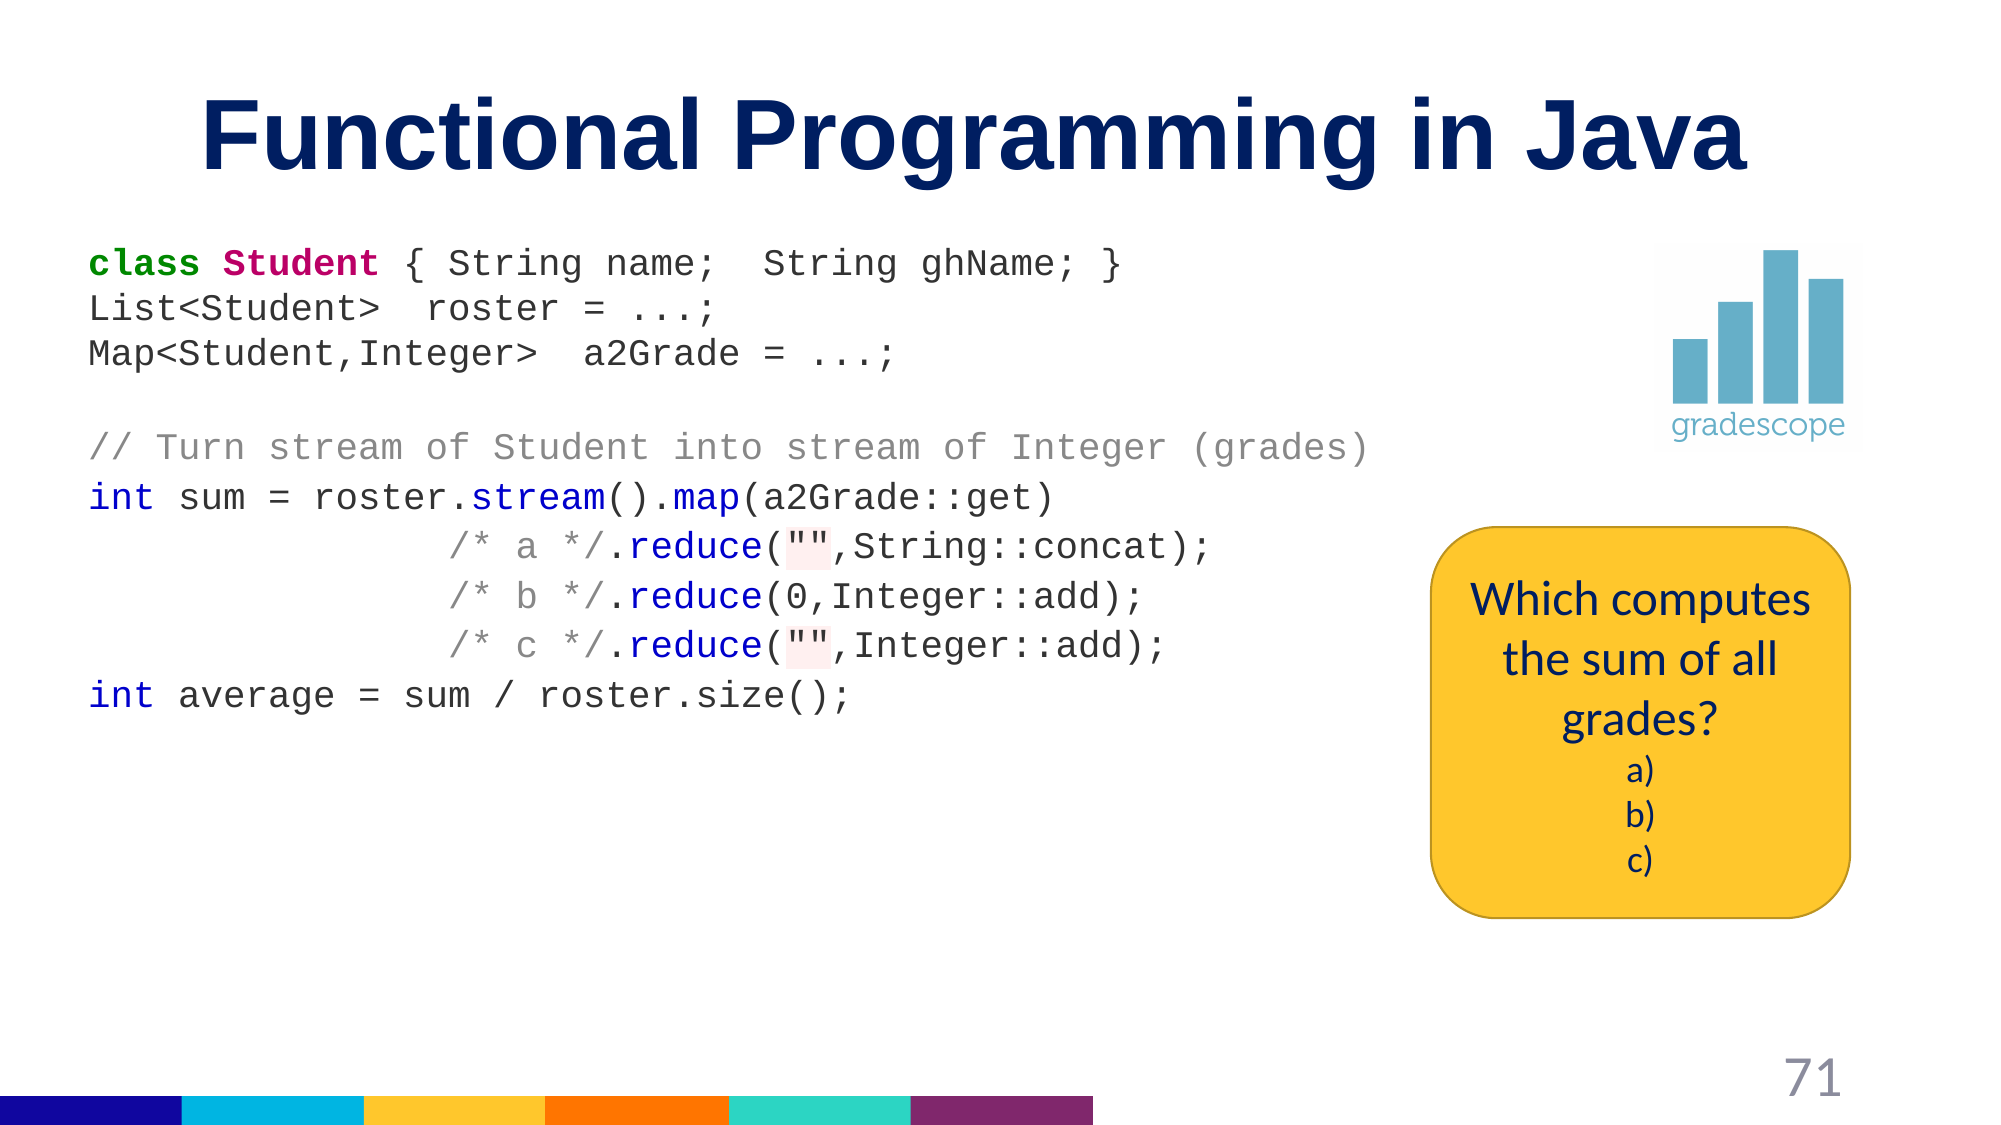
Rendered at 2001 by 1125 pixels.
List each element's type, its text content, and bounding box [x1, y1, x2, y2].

text_box class Student { String name; String ghName; } List<Student> roster = ...; Map<Student,Integer> a2Grade = ...; // Turn stream of Student into stream of Integer (grades) int sum = roster.stream().map(a2Grade::get) /* a */.reduce("",String::concat); /* b */.reduce(0,Integer::add); /* c */.reduce("",Integer::add); int average = sum / roster.size(); [68, 217, 1599, 1019]
text_box Which computes the sum of all grades? a) b) c) [1429, 526, 1852, 920]
slide_number 71 [1412, 1042, 1863, 1103]
title Functional Programming in Java [180, 63, 1830, 179]
picture [1654, 243, 1863, 452]
